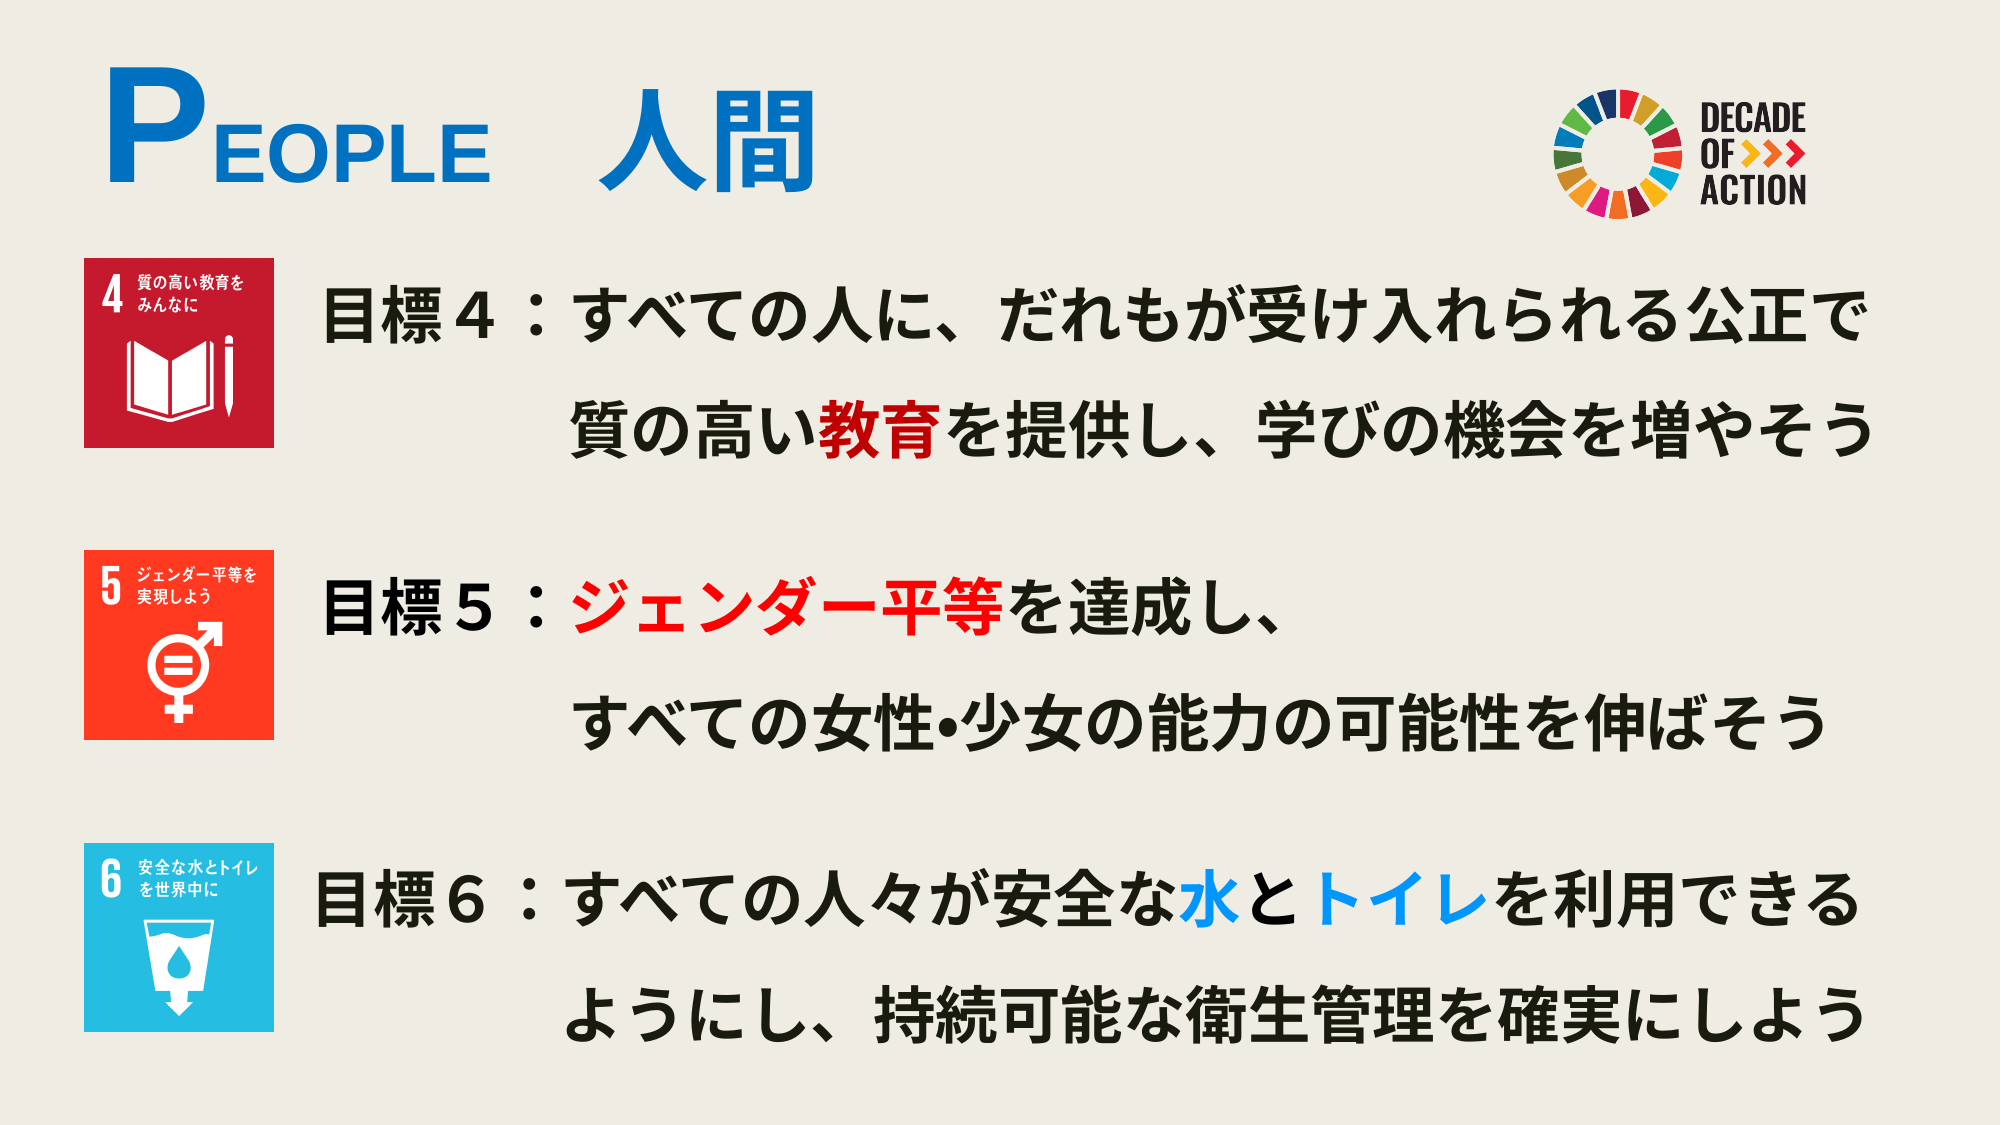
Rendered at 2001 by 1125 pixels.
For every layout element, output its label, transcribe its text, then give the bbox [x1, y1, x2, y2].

picture [1550, 86, 1809, 222]
title PEOPLE 人間 [84, 37, 1392, 227]
picture [84, 843, 274, 1032]
text_box 目標５：ジェンダー平等を達成し、 すべての女性・少女の能力の可能性を伸ばそう [303, 550, 1960, 794]
list 目標４：すべての人に、だれもが受け入れられる公正で 質の高い教育を提供し、学びの機会を増やそう [303, 258, 2000, 615]
text_box 目標６：すべての人々が安全な水とトイレを利用できる ようにし、持続可能な衛生管理を確実にしよう [295, 843, 1978, 1095]
picture [84, 258, 274, 448]
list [84, 550, 274, 740]
